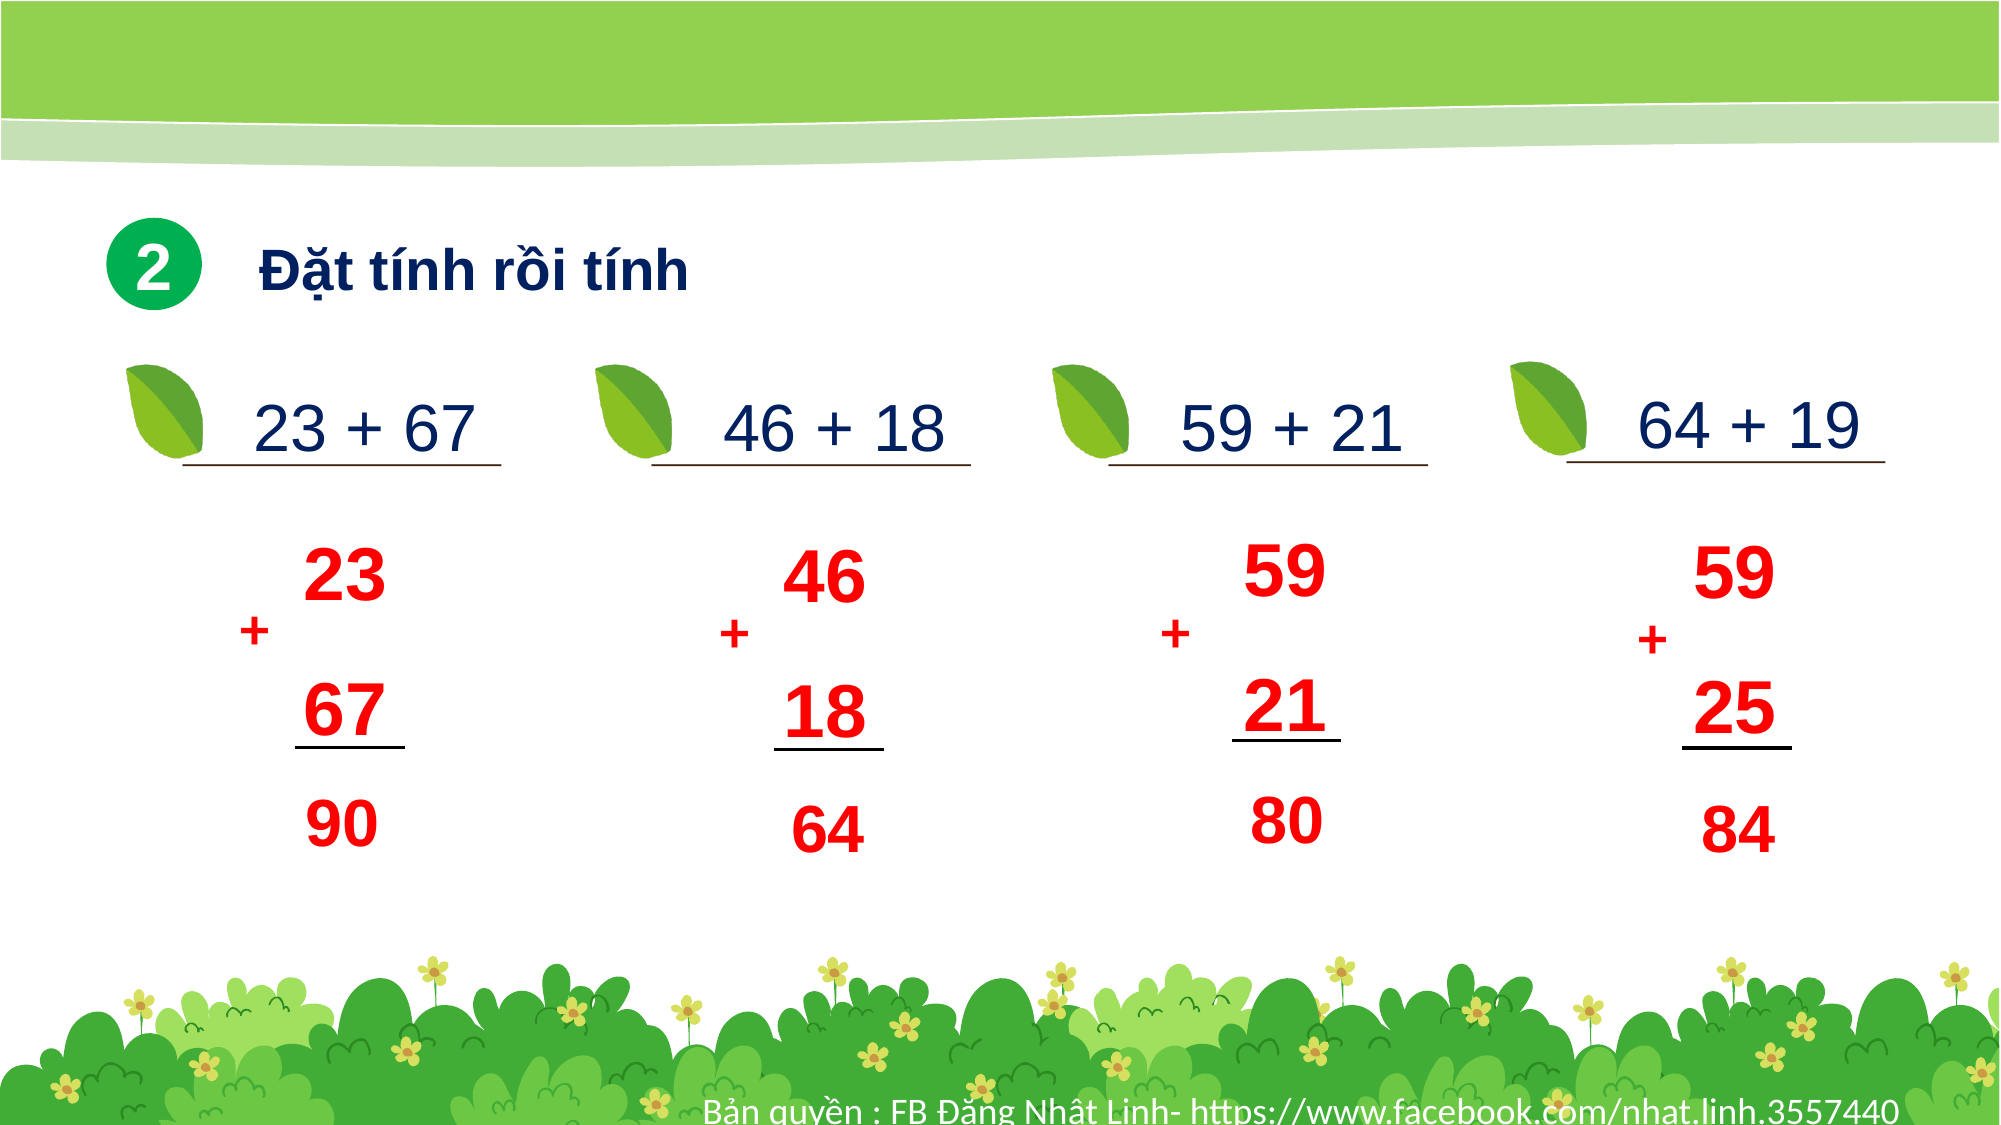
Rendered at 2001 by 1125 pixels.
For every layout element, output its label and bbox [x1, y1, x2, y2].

text_box [519, 475, 1014, 955]
text_box [1480, 333, 1886, 502]
text_box [1022, 336, 1429, 469]
text_box [106, 217, 709, 311]
text_box [565, 336, 972, 475]
text_box [979, 469, 1439, 946]
text_box [40, 472, 534, 949]
text_box [0, 104, 2000, 169]
text_box [1429, 470, 1867, 955]
text_box [0, 956, 1999, 1125]
text_box [96, 336, 502, 472]
text_box [0, 0, 2000, 128]
